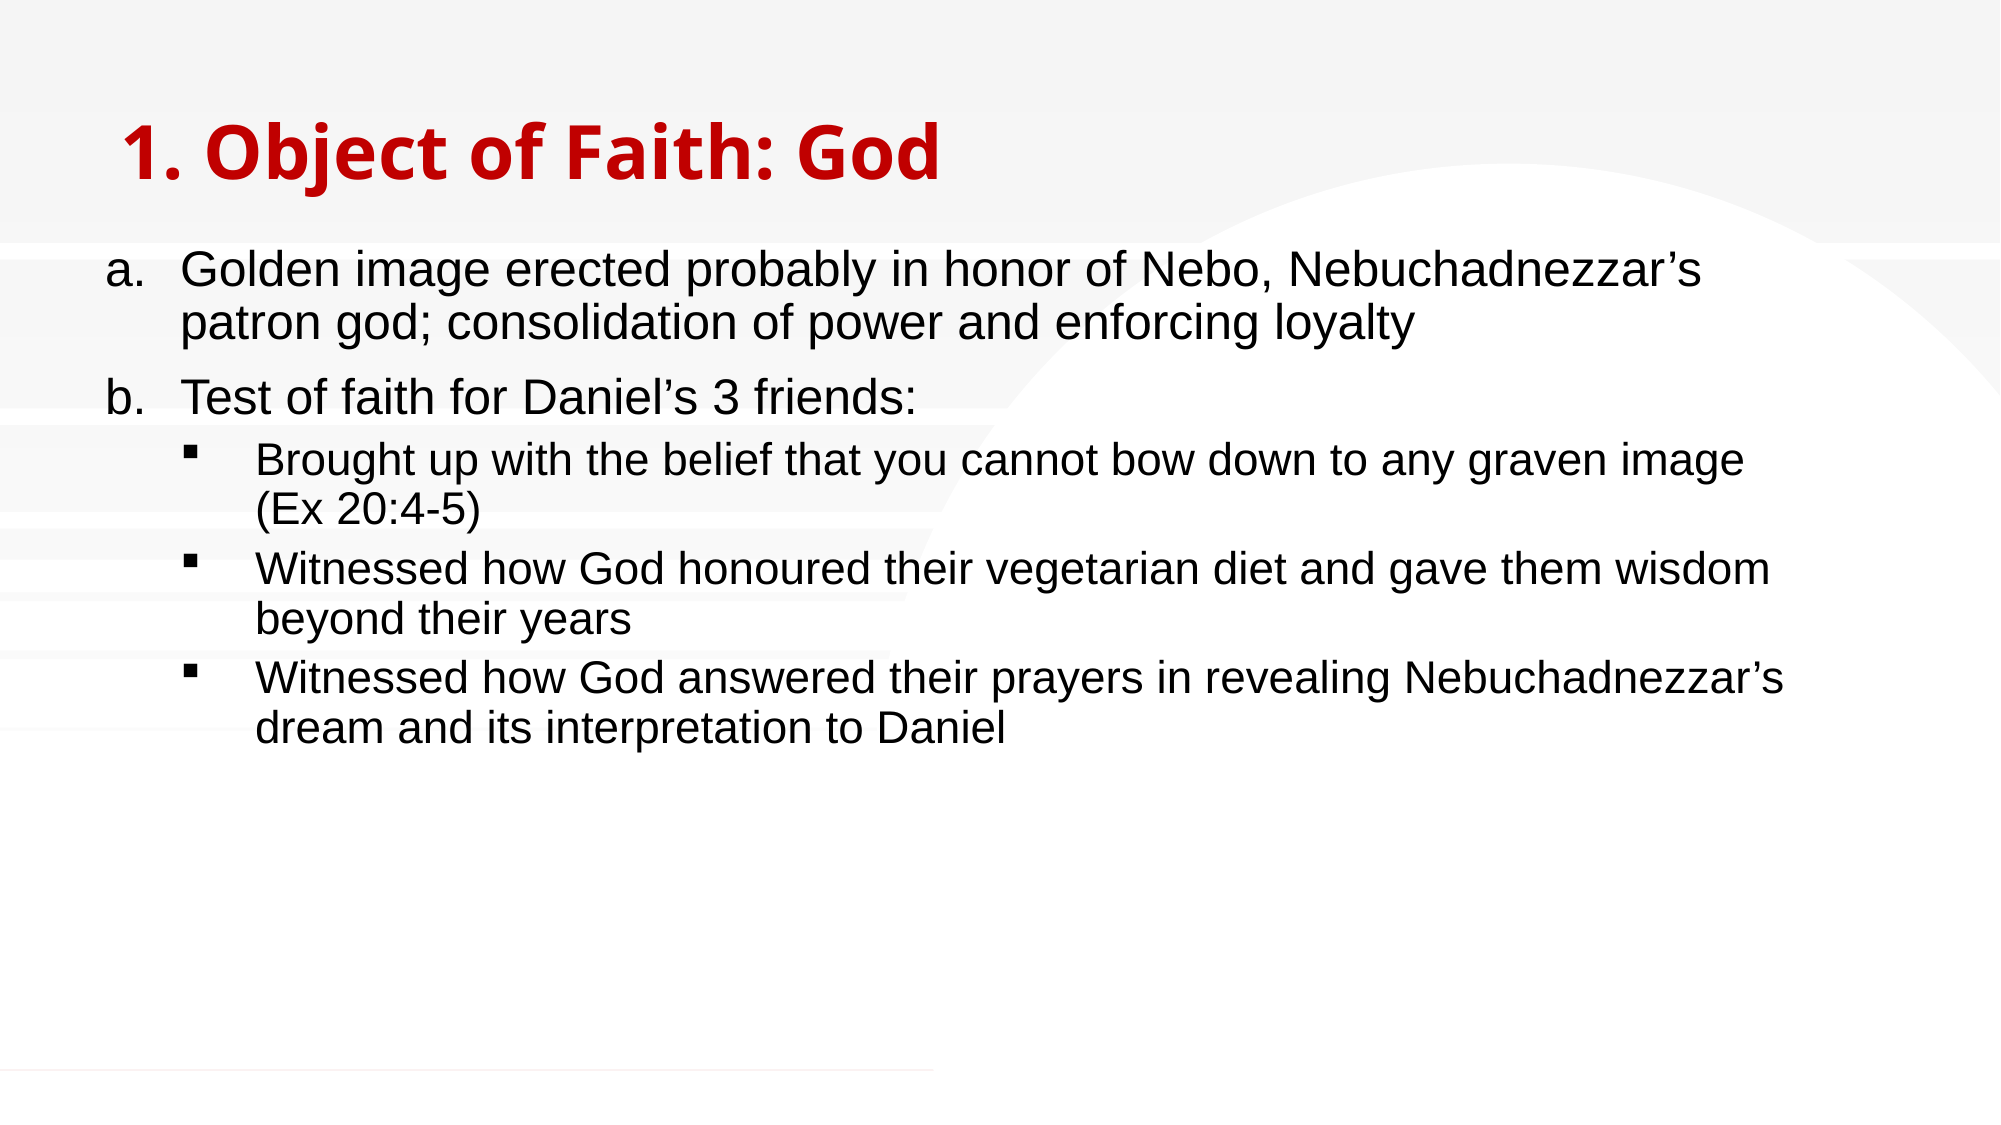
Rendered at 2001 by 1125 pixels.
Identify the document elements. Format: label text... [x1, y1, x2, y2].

title 1. Object of Faith: God [105, 82, 1781, 204]
list Golden image erected probably in honor of Nebo, Nebuchadnezzar’s patron god; consolidation of power and enforcing loyalty Test of faith for Daniel’s 3 friends: Brought up with the belief that you cannot bow down to any graven image (Ex 20:4-5) Witnessed how God honoured their vegetarian diet and gave them wisdom beyond their years Witnessed how God answered their prayers in revealing Nebuchadnezzar’s dream and its interpretation to Daniel [105, 242, 1842, 1007]
